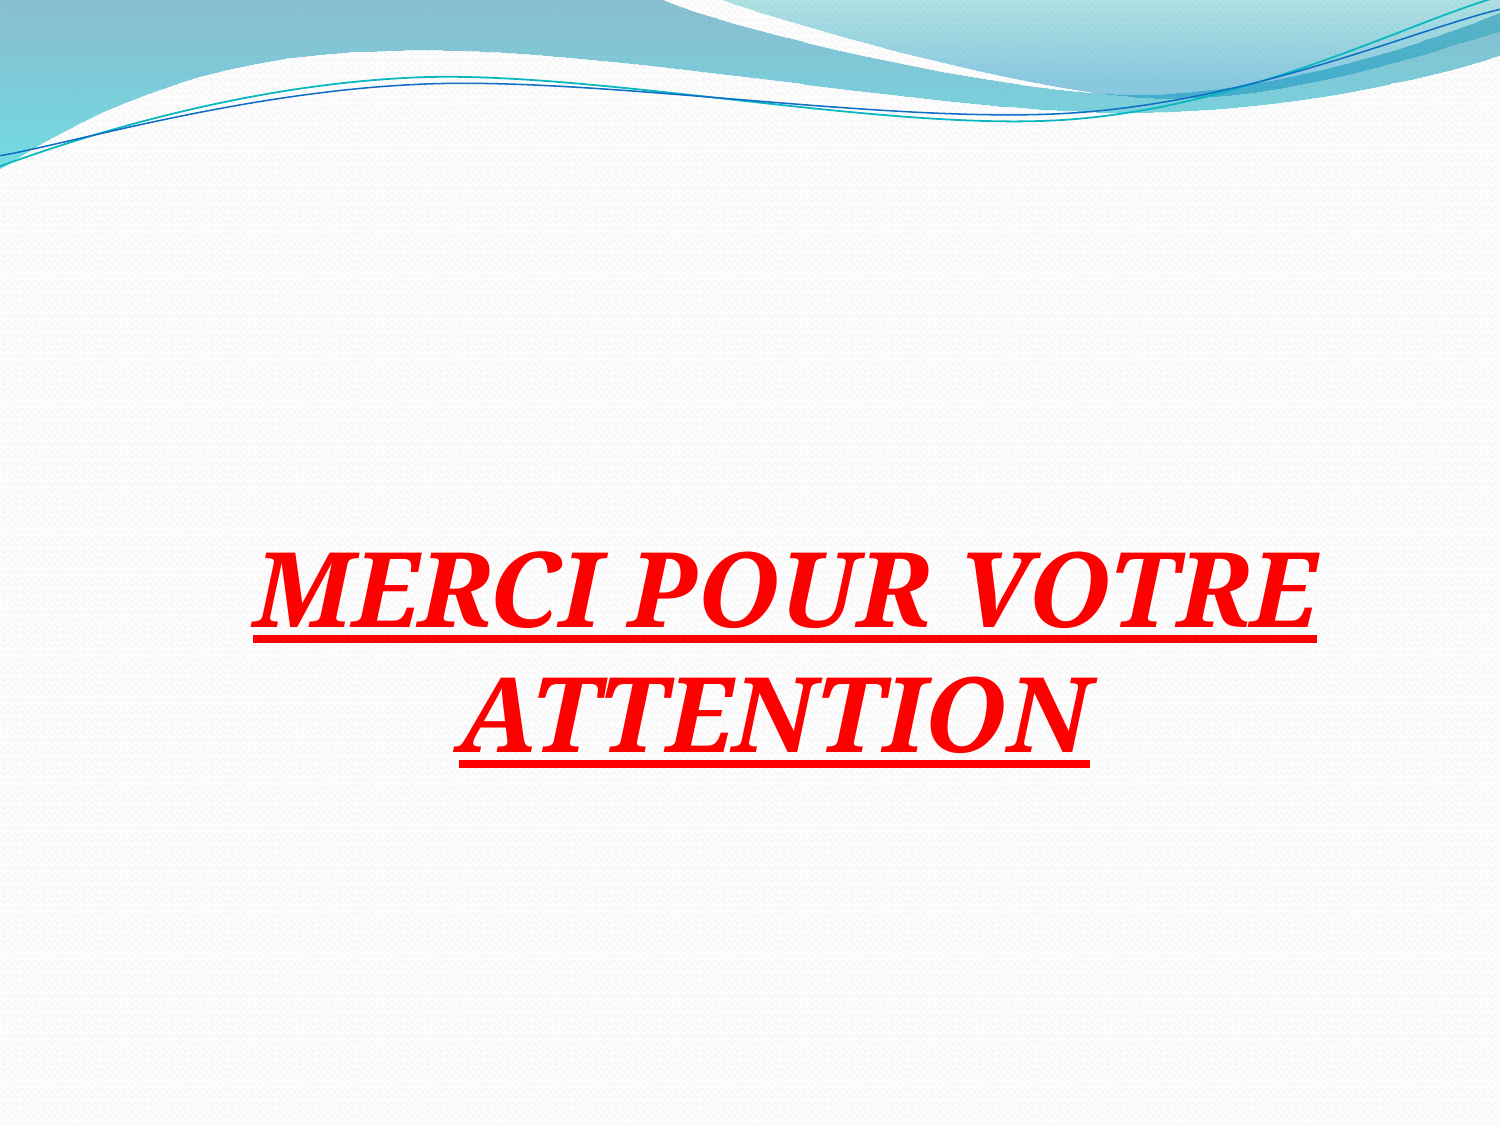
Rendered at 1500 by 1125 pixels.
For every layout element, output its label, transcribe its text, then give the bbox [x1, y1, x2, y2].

text_box MERCI POUR VOTRE ATTENTION [23, 515, 1500, 781]
